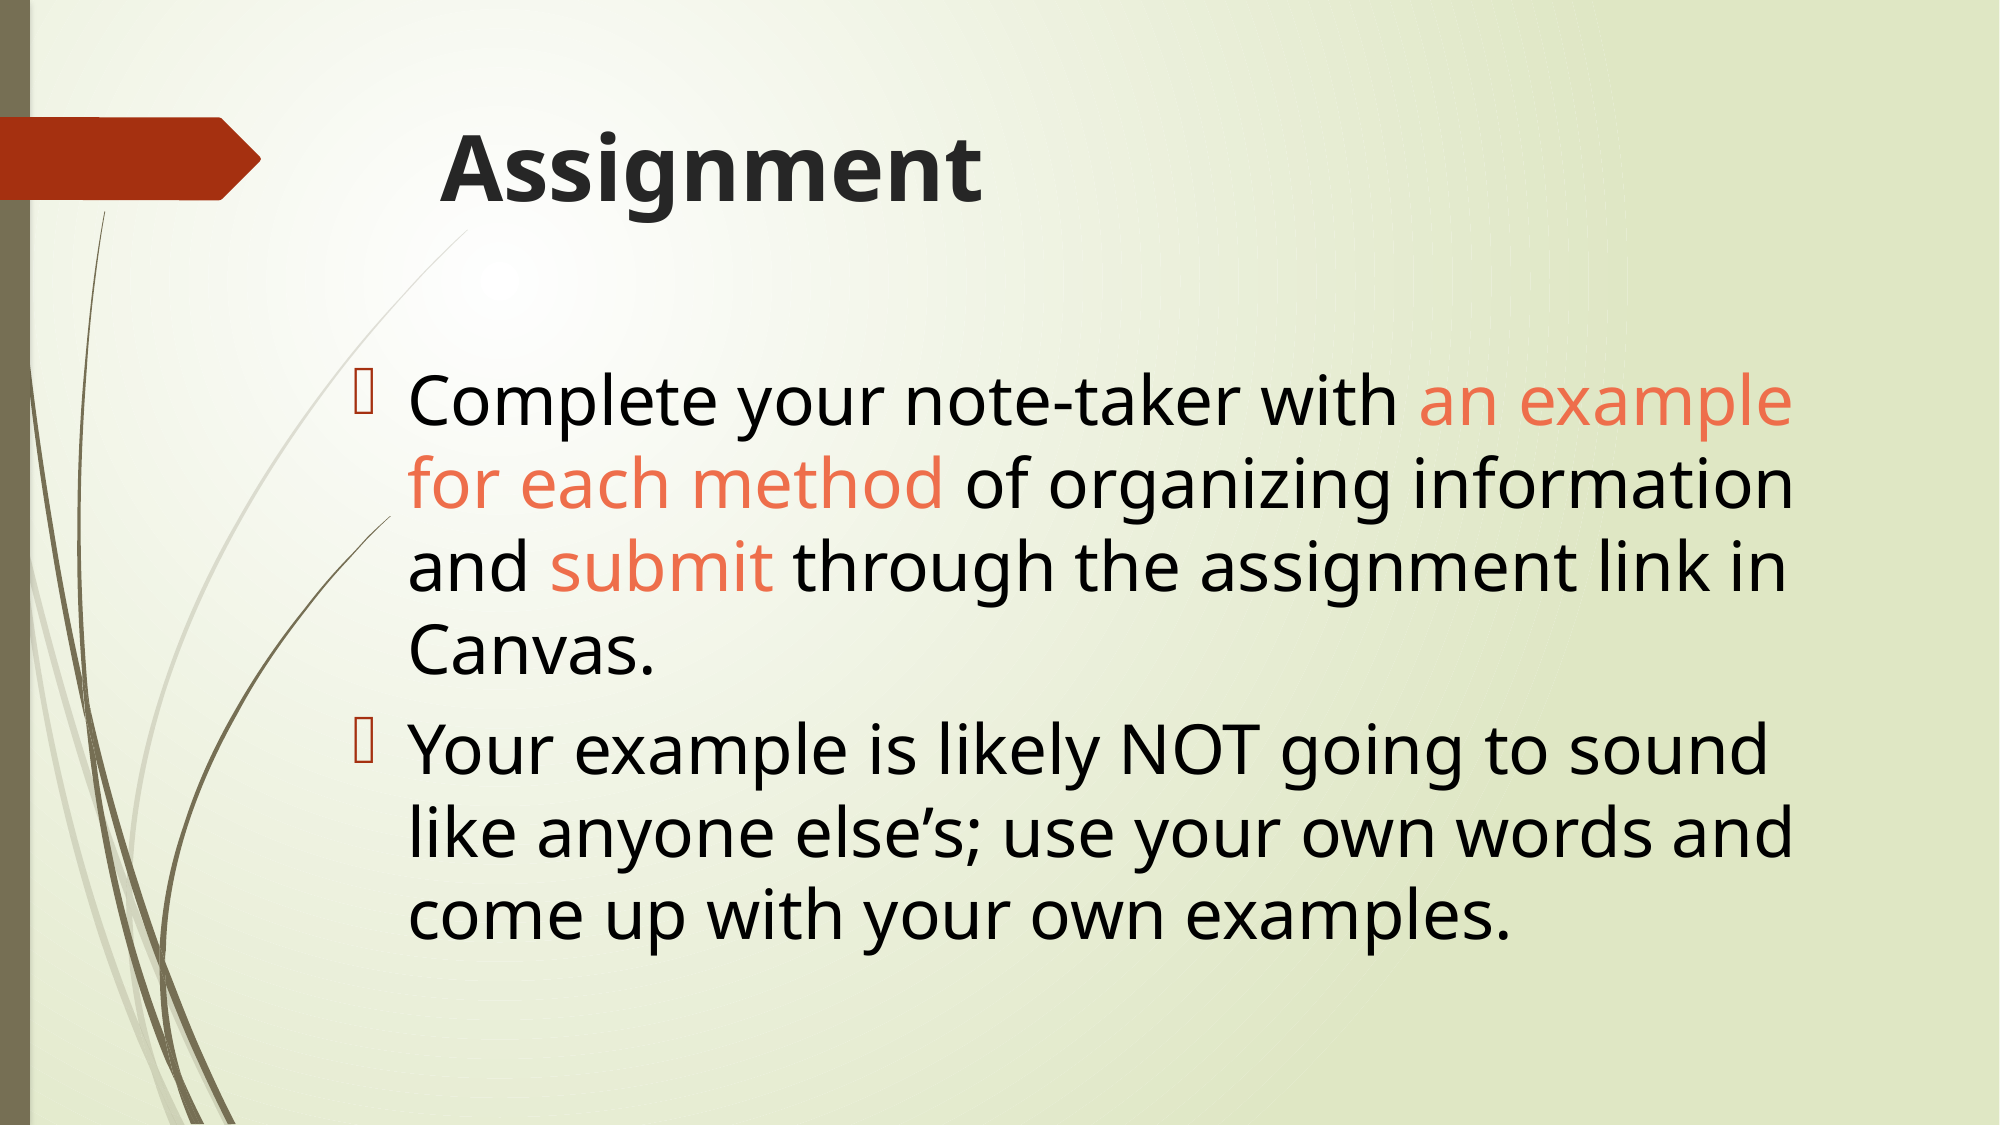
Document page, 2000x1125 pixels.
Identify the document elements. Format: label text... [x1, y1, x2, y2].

title Assignment [425, 102, 1887, 313]
list Complete your note-taker with an example for each method of organizing information and submit through the assignment link in Canvas. Your example is likely NOT going to sound like anyone else’s; use your own words and come up with your own examples. [337, 348, 1887, 975]
